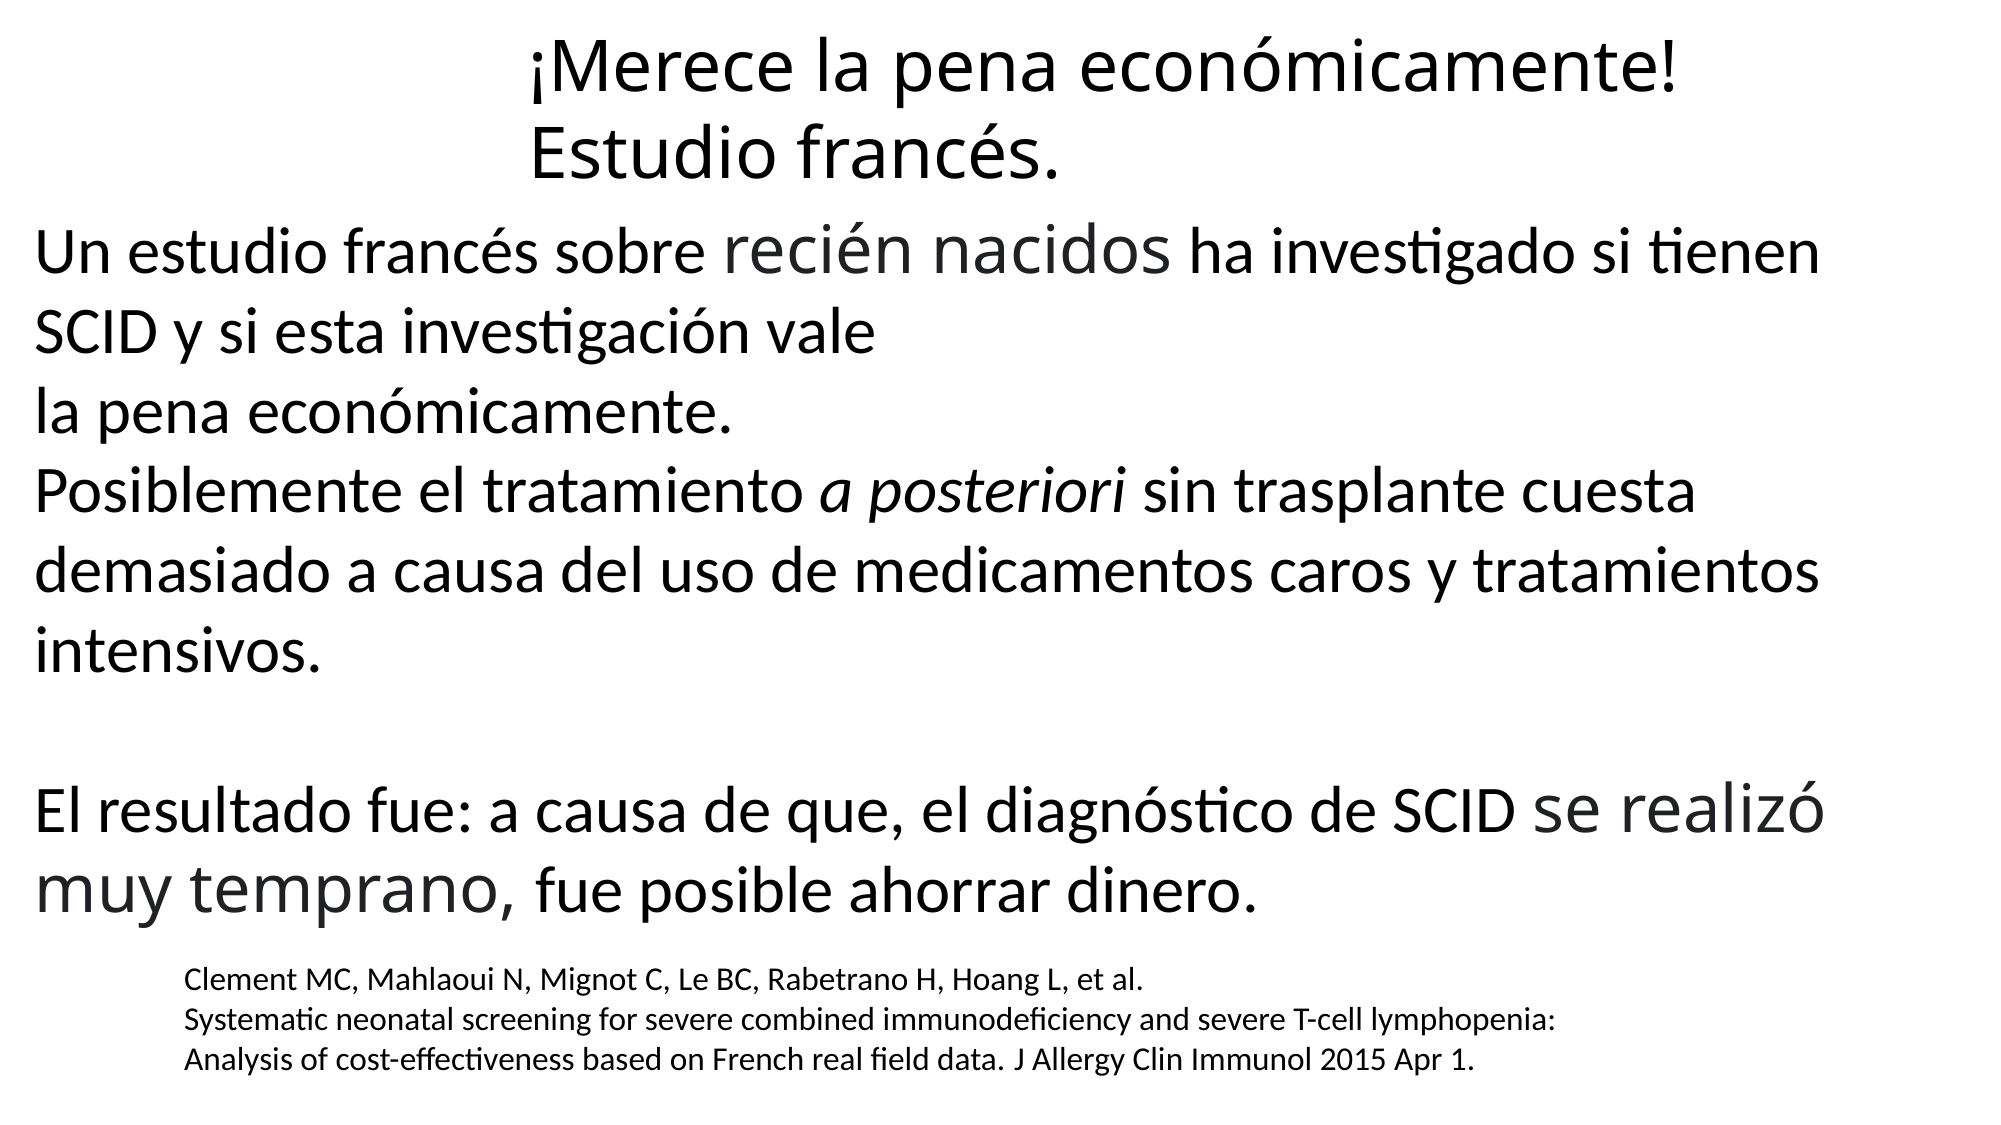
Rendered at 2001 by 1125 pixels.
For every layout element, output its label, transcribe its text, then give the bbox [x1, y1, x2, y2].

title ¡Merece la pena económicamente! Estudio francés. [514, 0, 1705, 199]
text_box Clement MC, Mahlaoui N, Mignot C, Le BC, Rabetrano H, Hoang L, et al. Systematic neonatal screening for severe combined immunodeficiency and severe T-cell lymphopenia: Analysis of cost-effectiveness based on French real field data. J Allergy Clin Immunol 2015 Apr 1. [169, 950, 1581, 1125]
text_box Un estudio francés sobre recién nacidos ha investigado si tienen SCID y si esta investigación vale la pena económicamente. Posiblemente el tratamiento a posteriori sin trasplante cuesta demasiado a causa del uso de medicamentos caros y tratamientos intensivos. El resultado fue: a causa de que, el diagnóstico de SCID se realizó muy temprano, fue posible ahorrar dinero. [19, 199, 1917, 1014]
